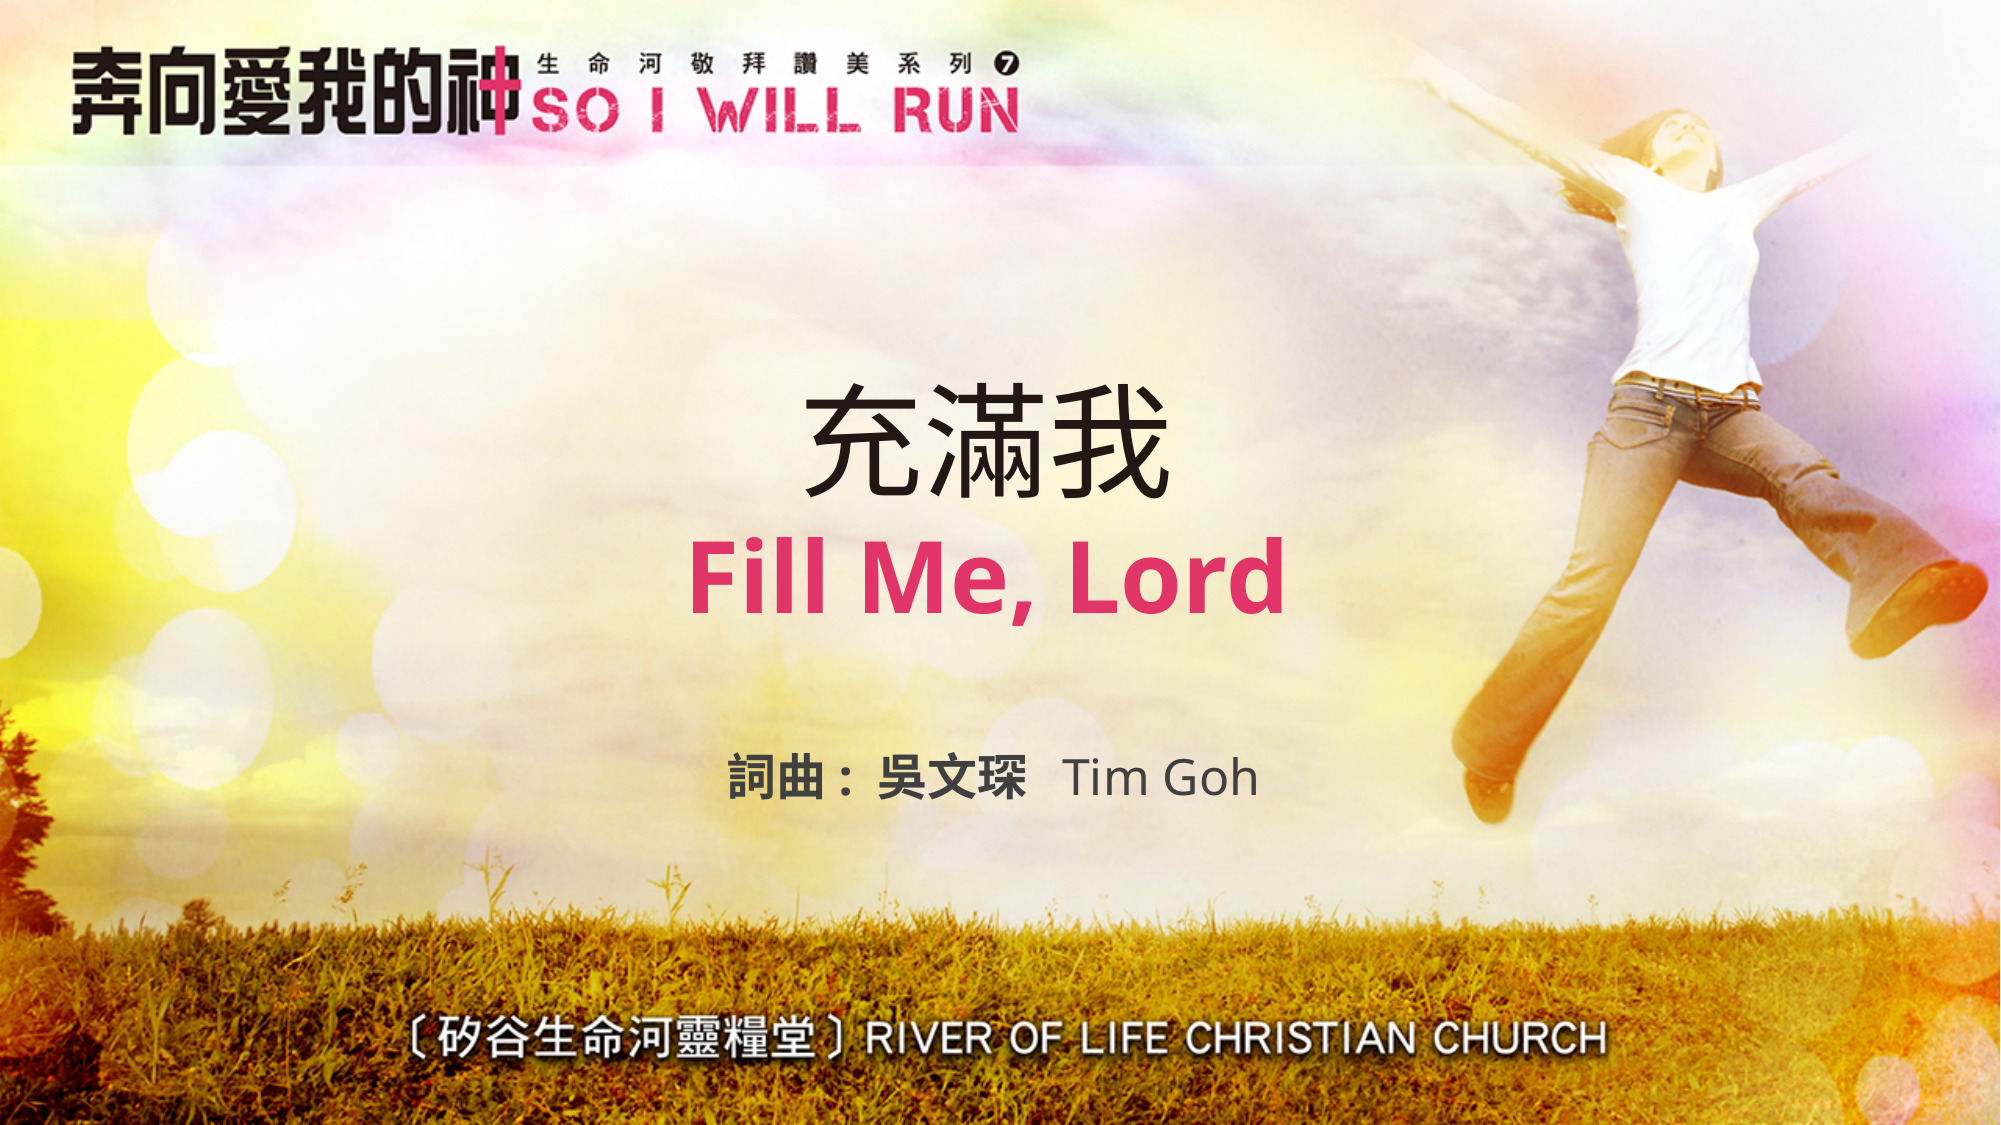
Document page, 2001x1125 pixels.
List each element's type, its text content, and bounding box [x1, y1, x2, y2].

subtitle 詞曲: 吳文琛 Tim Goh [0, 744, 2000, 850]
title 充滿我 Fill Me, Lord [0, 356, 2000, 744]
picture [0, 0, 2001, 1125]
